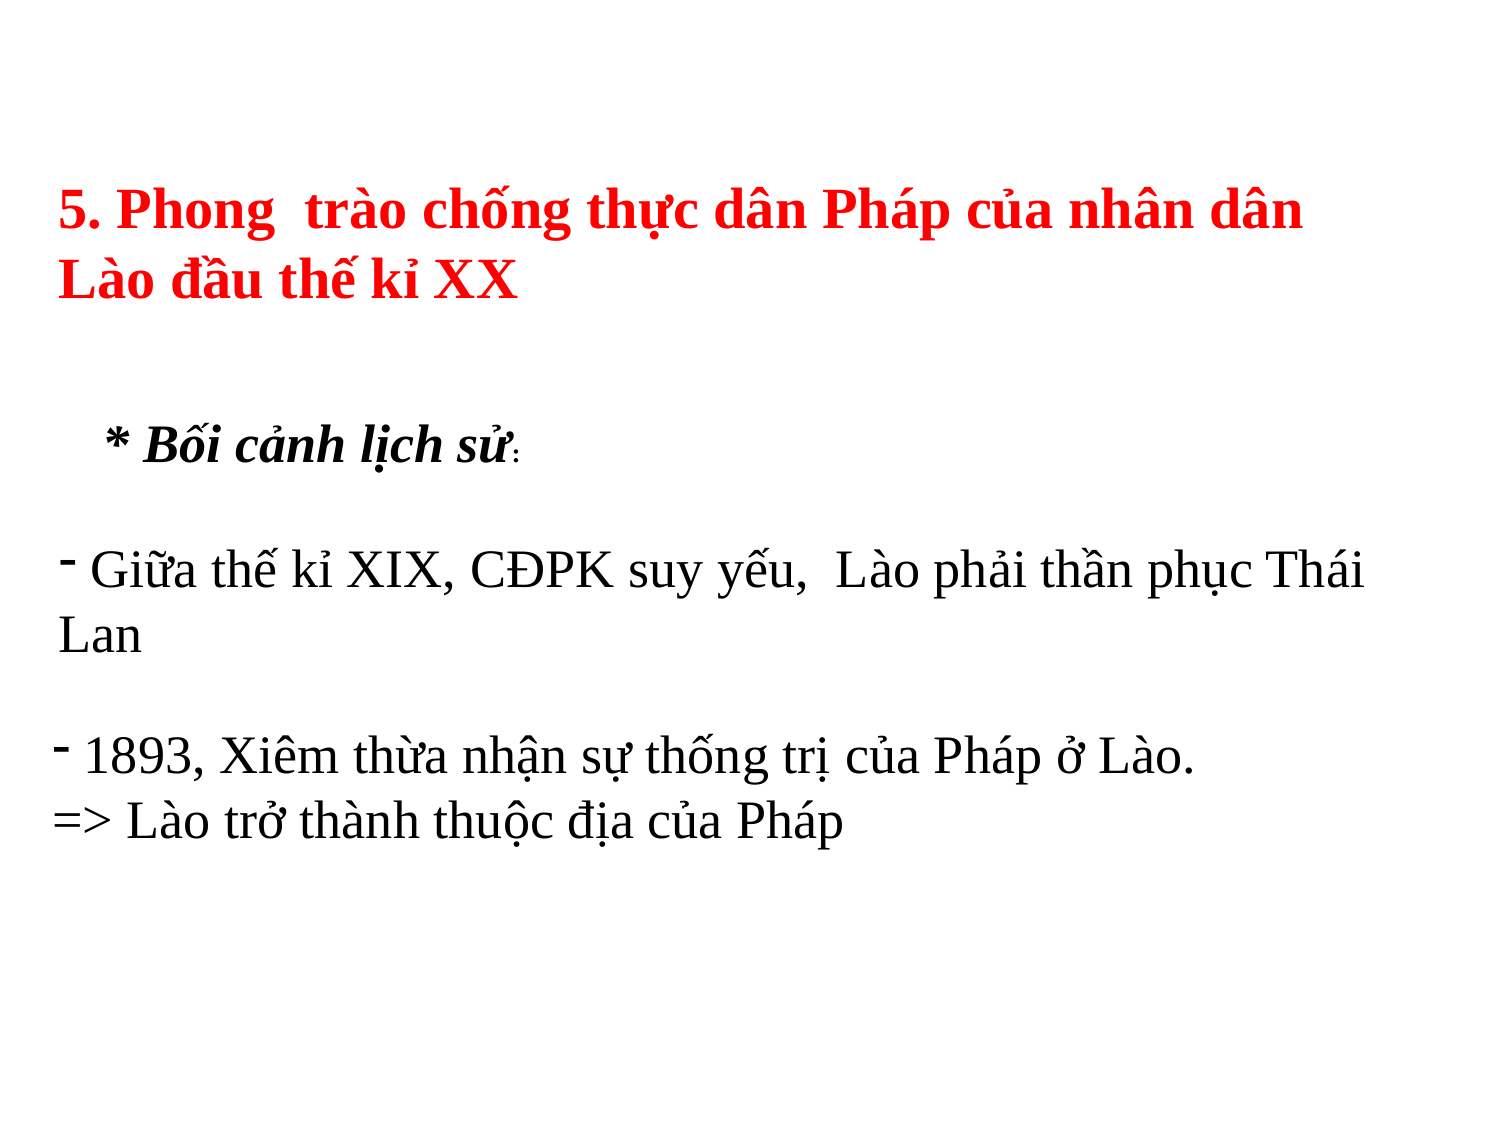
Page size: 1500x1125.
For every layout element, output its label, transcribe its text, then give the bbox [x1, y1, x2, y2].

text_box 5. Phong trào chống thực dân Pháp của nhân dân Lào đầu thế kỉ XX [43, 162, 1410, 318]
text_box 1893, Xiêm thừa nhận sự thống trị của Pháp ở Lào. => Lào trở thành thuộc địa của Pháp [37, 712, 1400, 858]
text_box Giữa thế kỉ XIX, CĐPK suy yếu, Lào phải thần phục Thái Lan [43, 525, 1457, 671]
text_box * Bối cảnh lịch sử: [87, 400, 750, 481]
